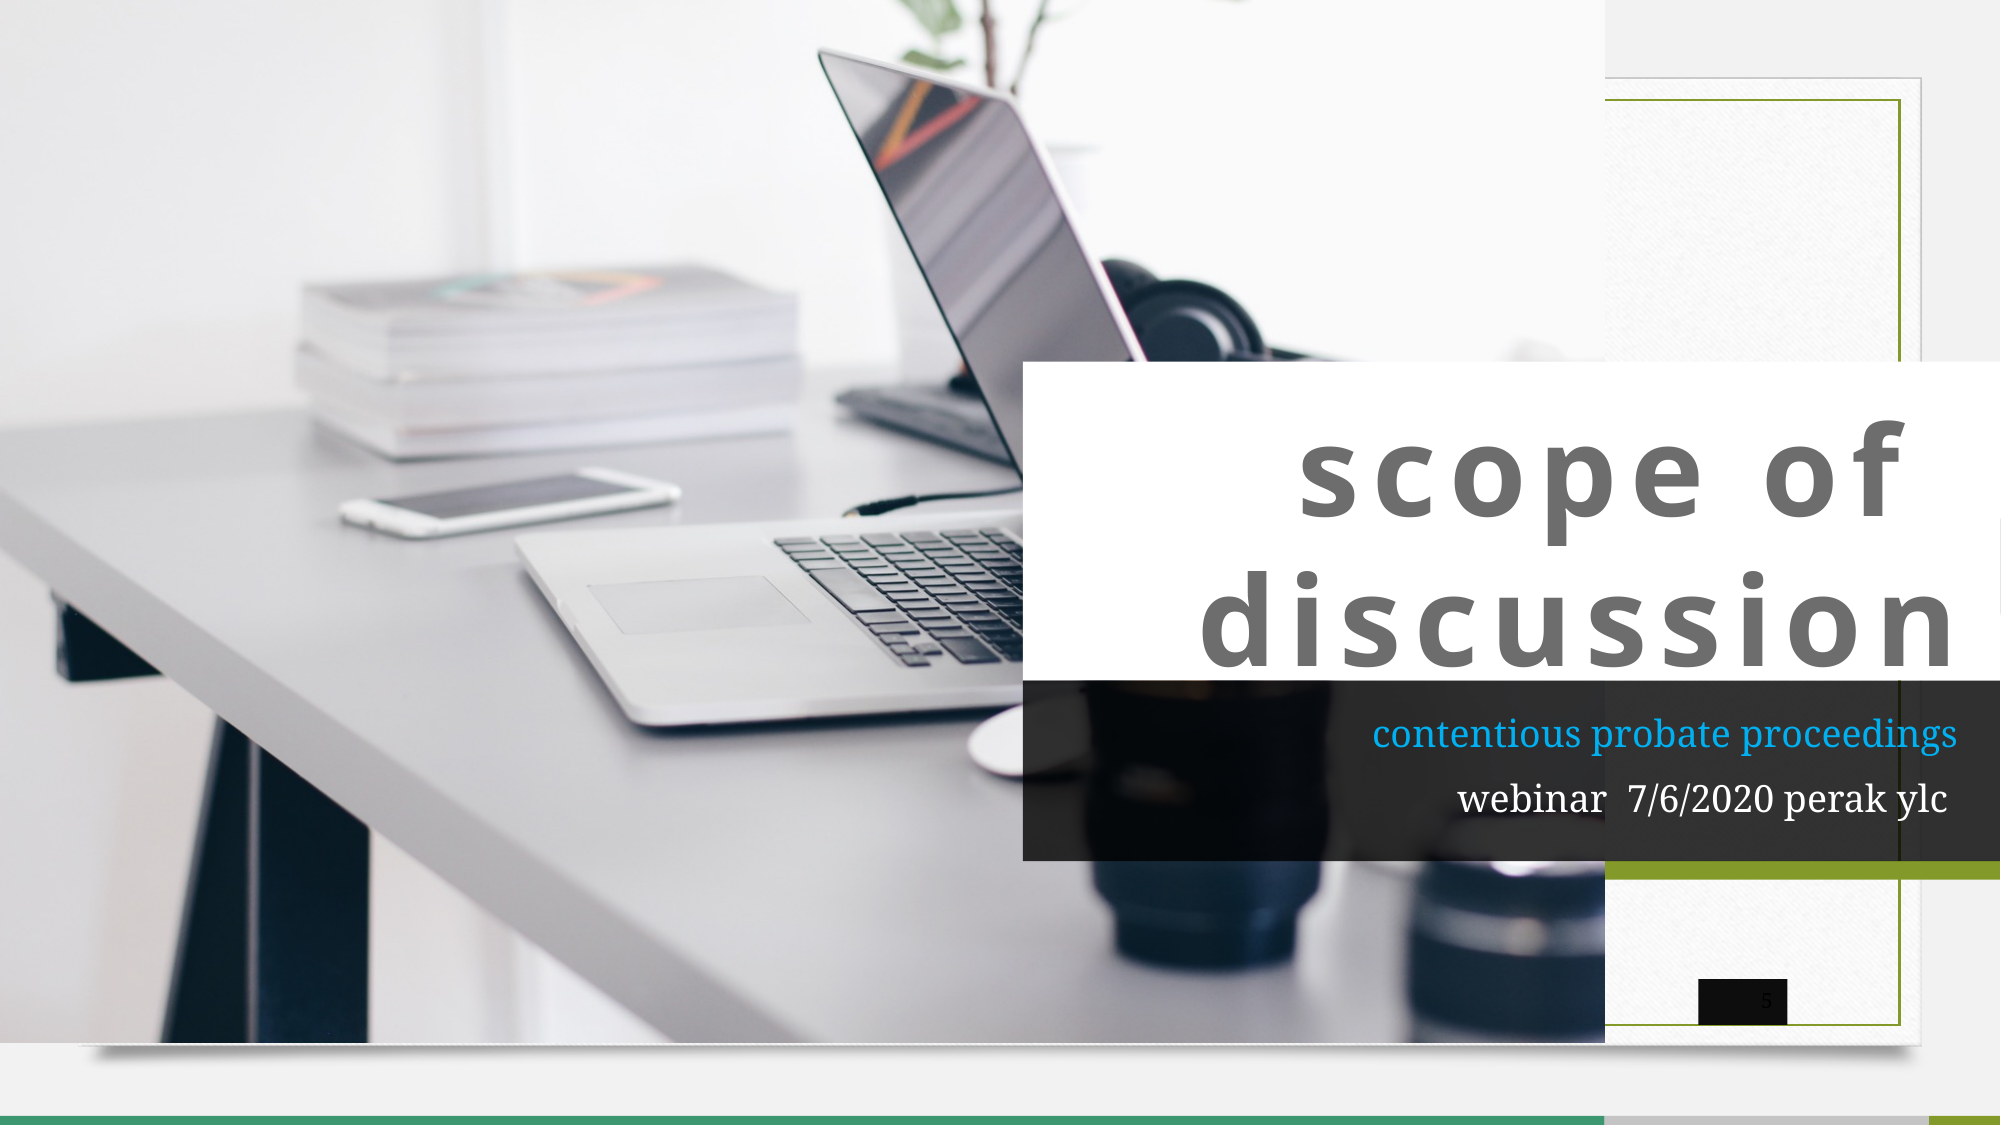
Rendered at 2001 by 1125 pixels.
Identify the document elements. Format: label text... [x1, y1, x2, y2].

slide_number 5 [1698, 979, 1788, 1025]
title scope of discussion [1605, 361, 2000, 680]
list contentious probate proceedings webinar 7/6/2020 perak ylc [1605, 680, 2000, 862]
picture [1599, 730, 1605, 744]
picture [0, 0, 2000, 1115]
